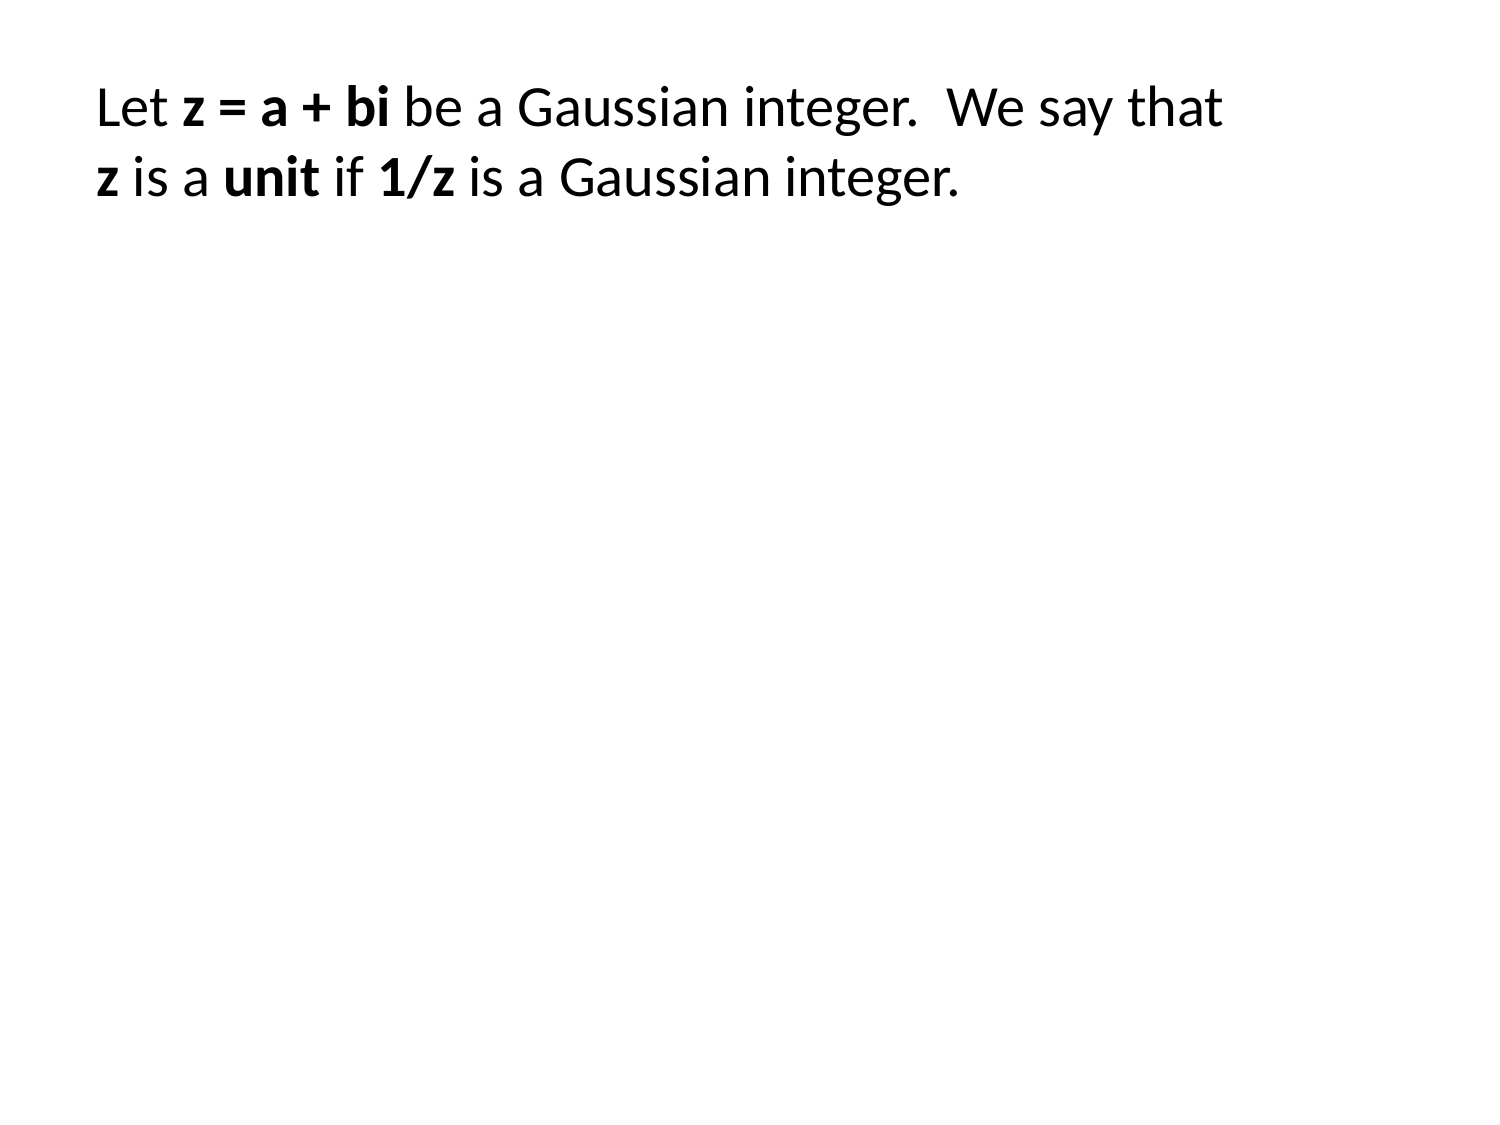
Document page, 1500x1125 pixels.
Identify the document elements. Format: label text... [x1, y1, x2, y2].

text_box Let z = a + bi be a Gaussian integer. We say that z is a unit if 1/z is a Gaussian integer. [81, 60, 1240, 216]
